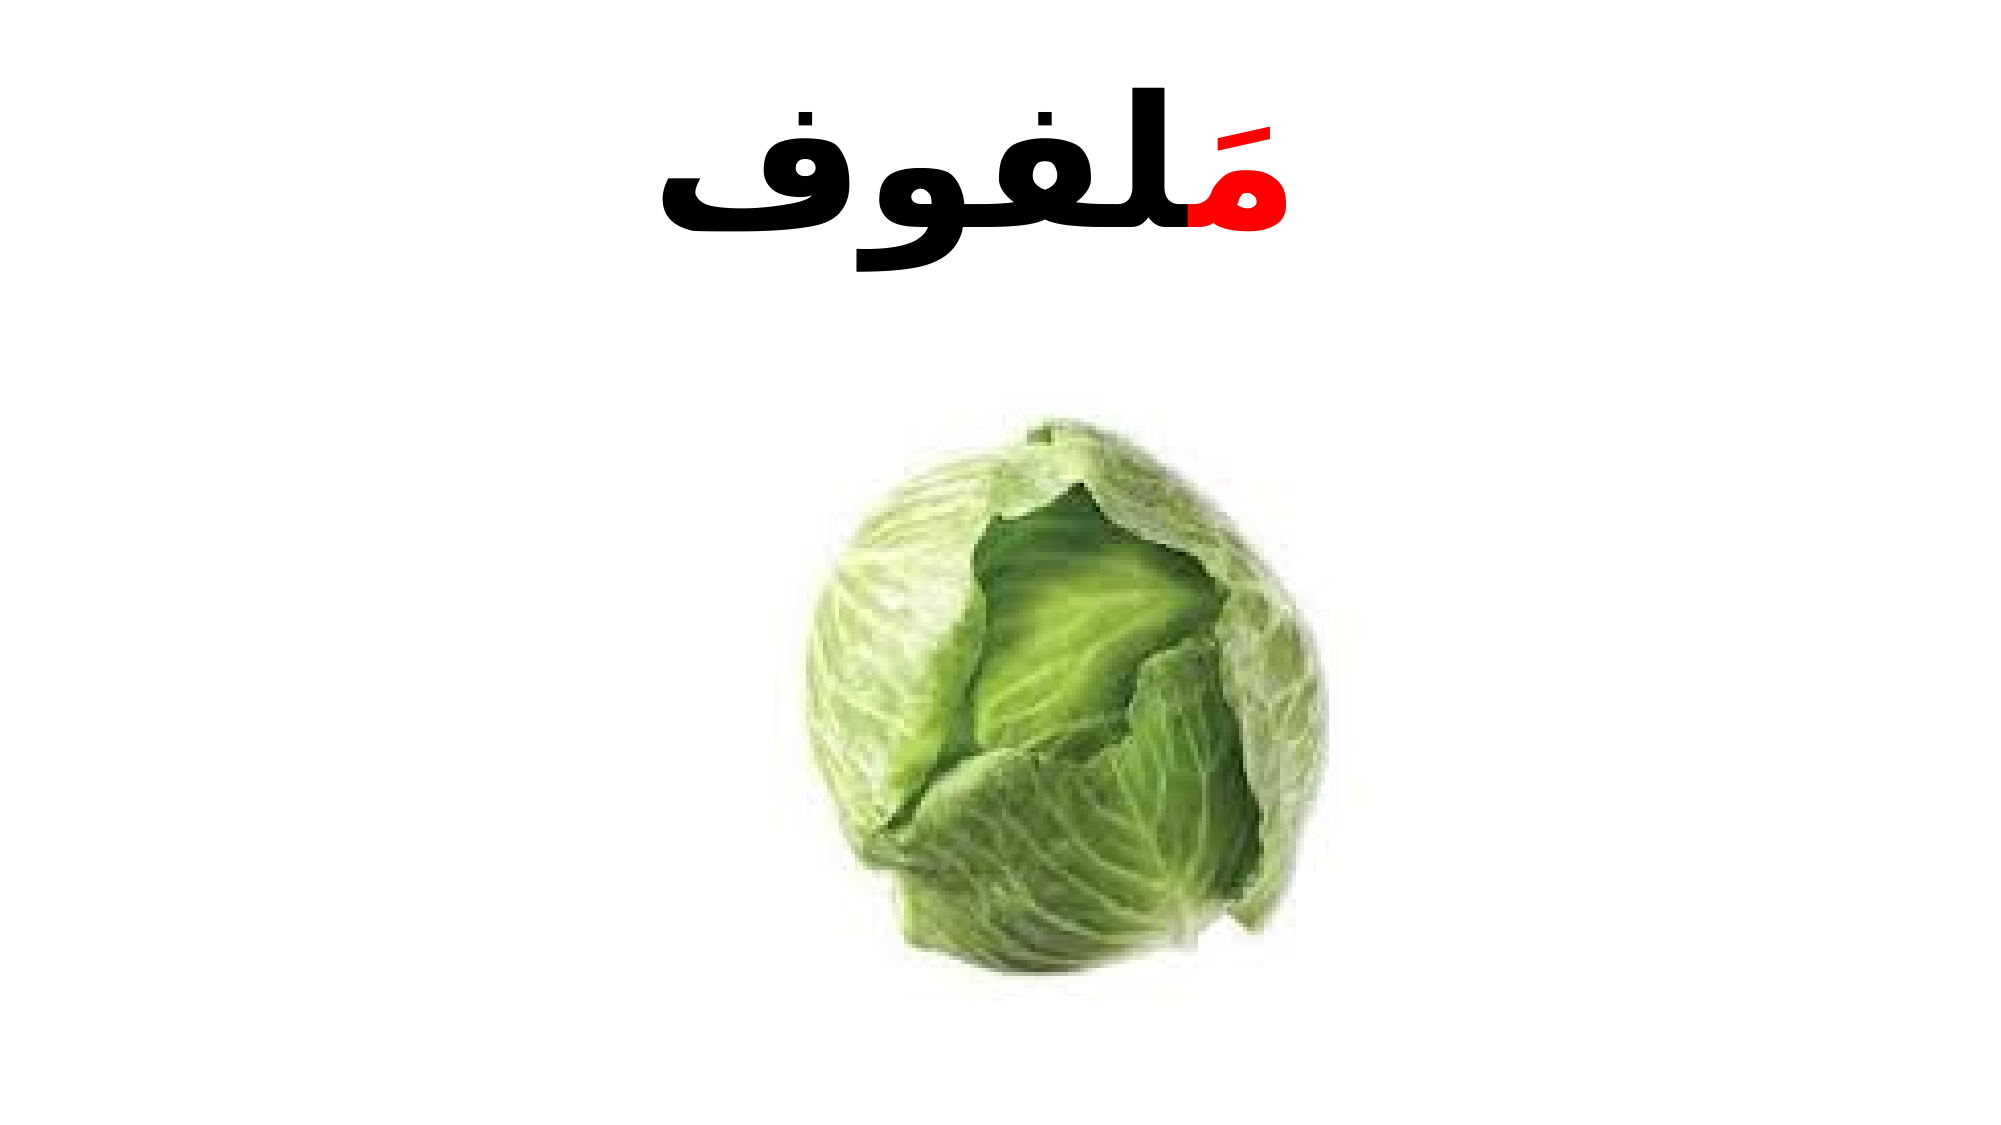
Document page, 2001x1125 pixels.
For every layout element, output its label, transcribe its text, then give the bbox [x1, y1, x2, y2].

title مَلفوف [137, 59, 1863, 278]
picture [774, 349, 1362, 1047]
